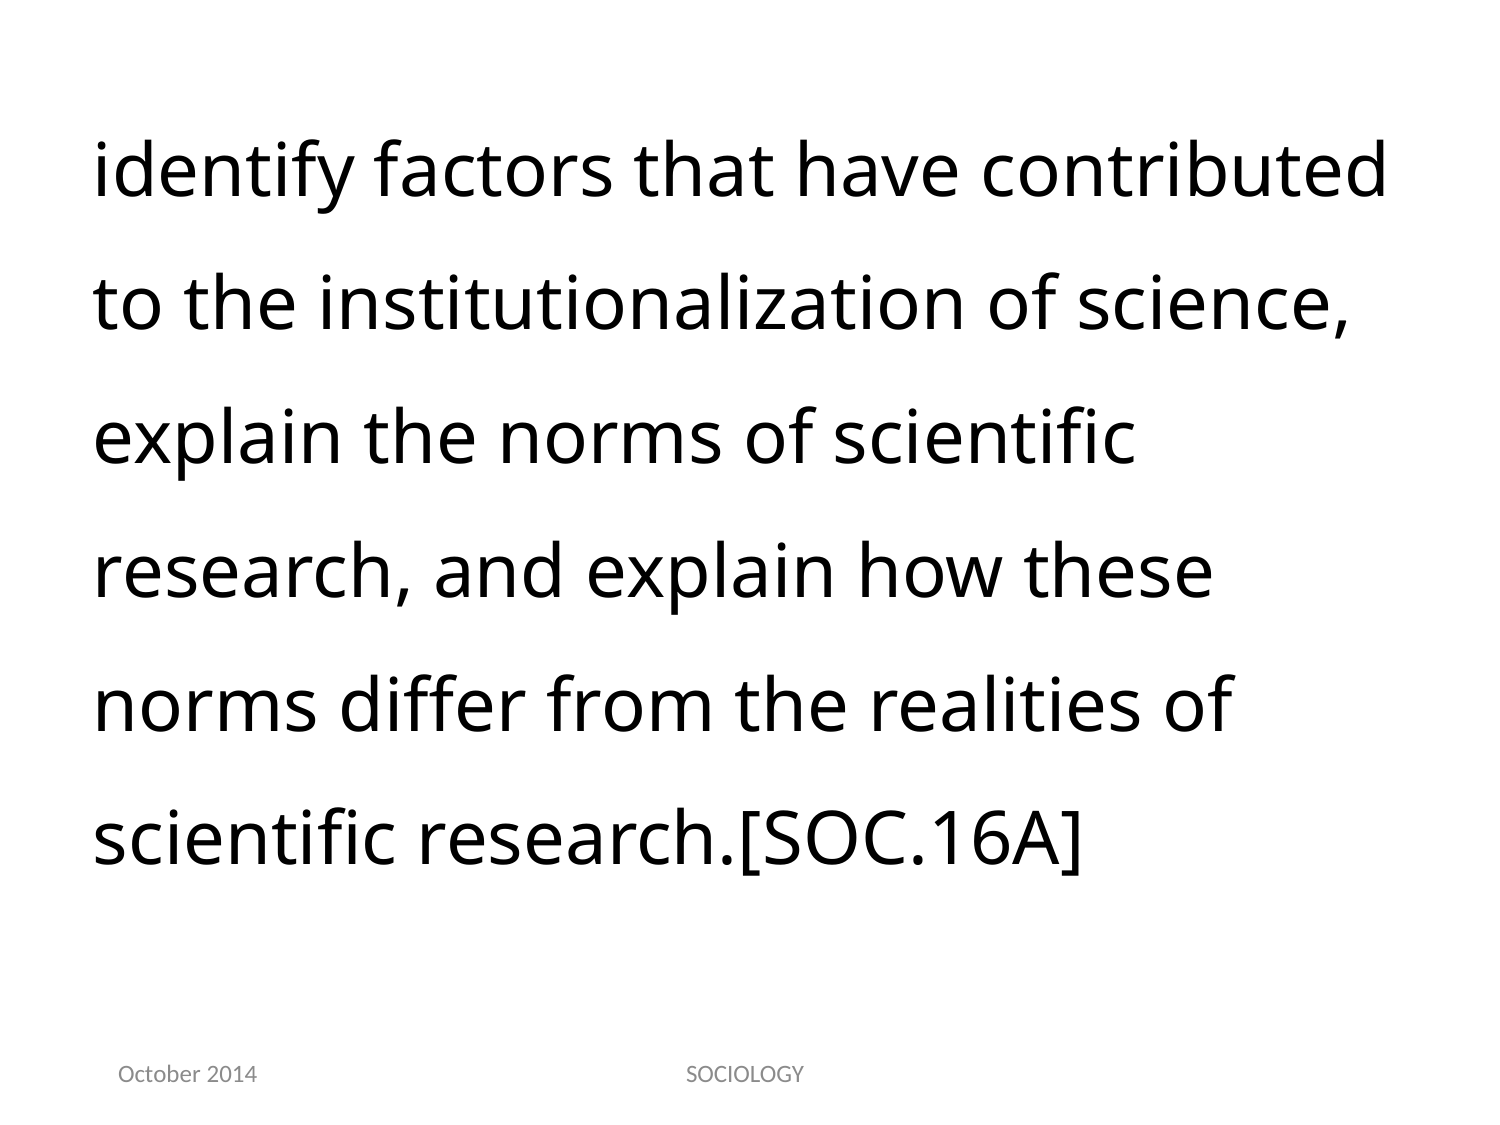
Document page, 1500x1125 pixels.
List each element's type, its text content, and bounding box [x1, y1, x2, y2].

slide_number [103, 1042, 441, 1103]
footer SOCIOLOGY [492, 1042, 999, 1103]
subtitle identify factors that have contributed to the institutionalization of science, explain the norms of scientific research, and explain how these norms differ from the realities of scientific research.[SOC.16A] [78, 70, 1429, 1014]
